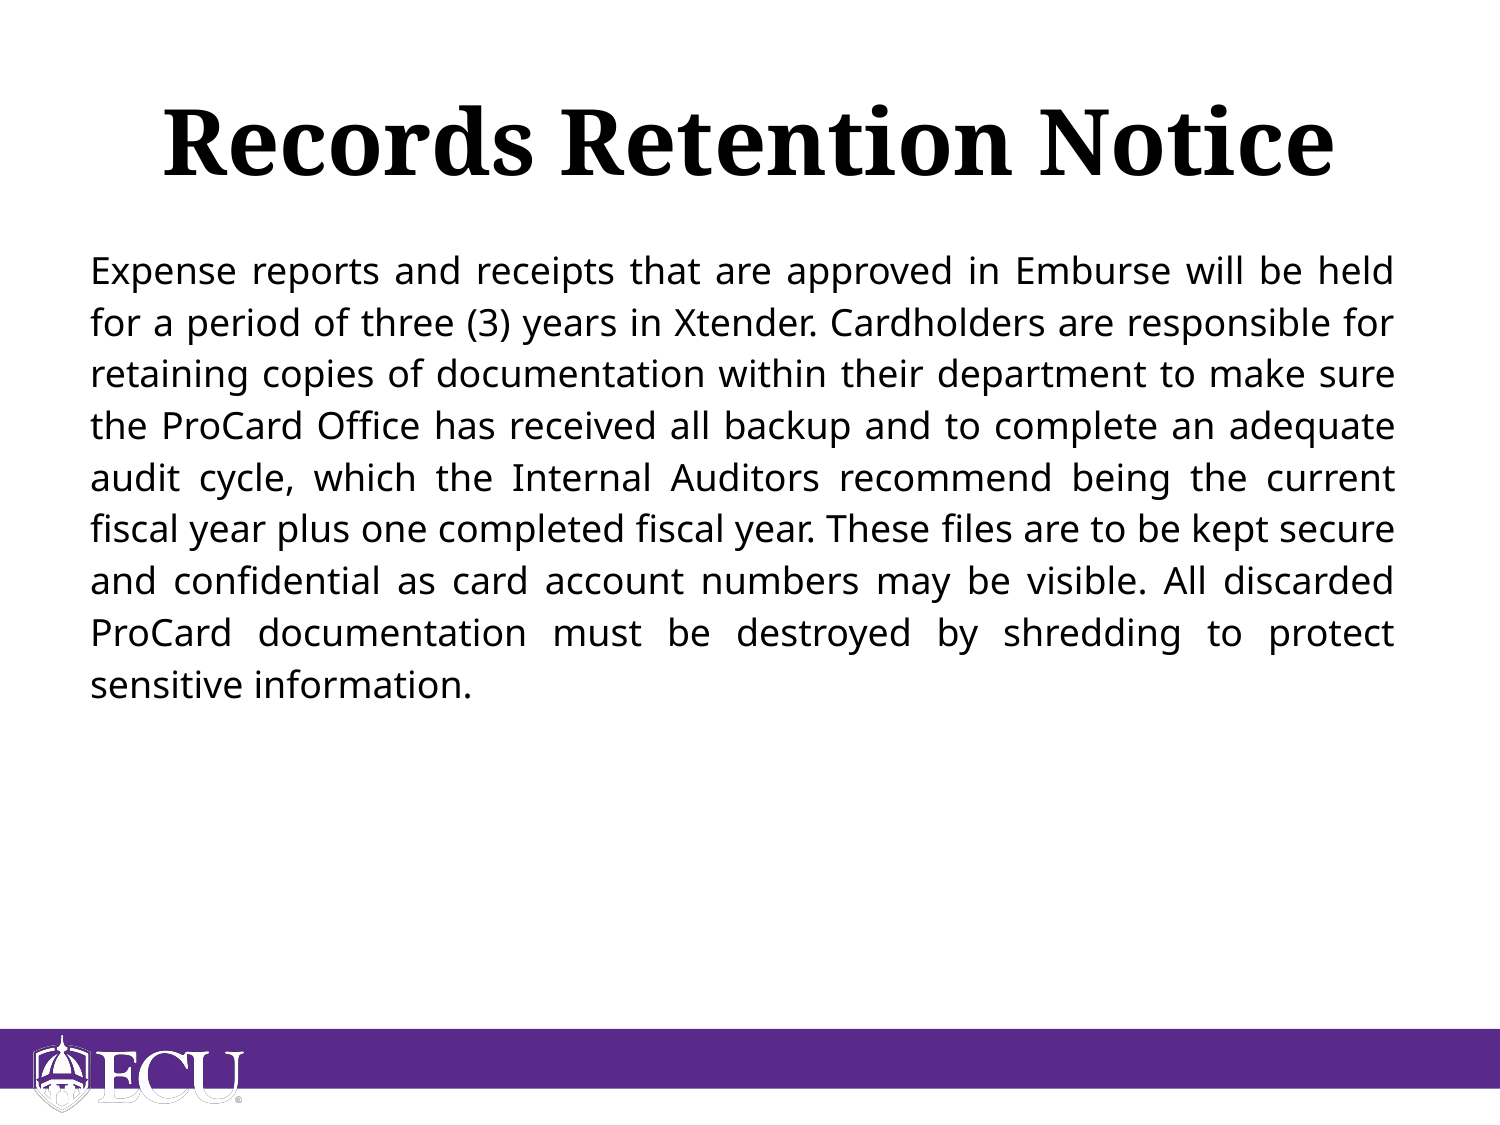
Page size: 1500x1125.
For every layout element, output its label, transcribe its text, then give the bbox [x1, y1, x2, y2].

text_box [249, 1028, 1500, 1089]
picture [33, 1035, 244, 1113]
title Records Retention Notice [75, 45, 1425, 232]
text_box [0, 1028, 75, 1089]
list Expense reports and receipts that are approved in Emburse will be held for a period of three (3) years in Xtender. Cardholders are responsible for retaining copies of documentation within their department to make sure the ProCard Office has received all backup and to complete an adequate audit cycle, which the Internal Auditors recommend being the current fiscal year plus one completed fiscal year. These files are to be kept secure and confidential as card account numbers may be visible. All discarded ProCard documentation must be destroyed by shredding to protect sensitive information. [75, 232, 1425, 1080]
